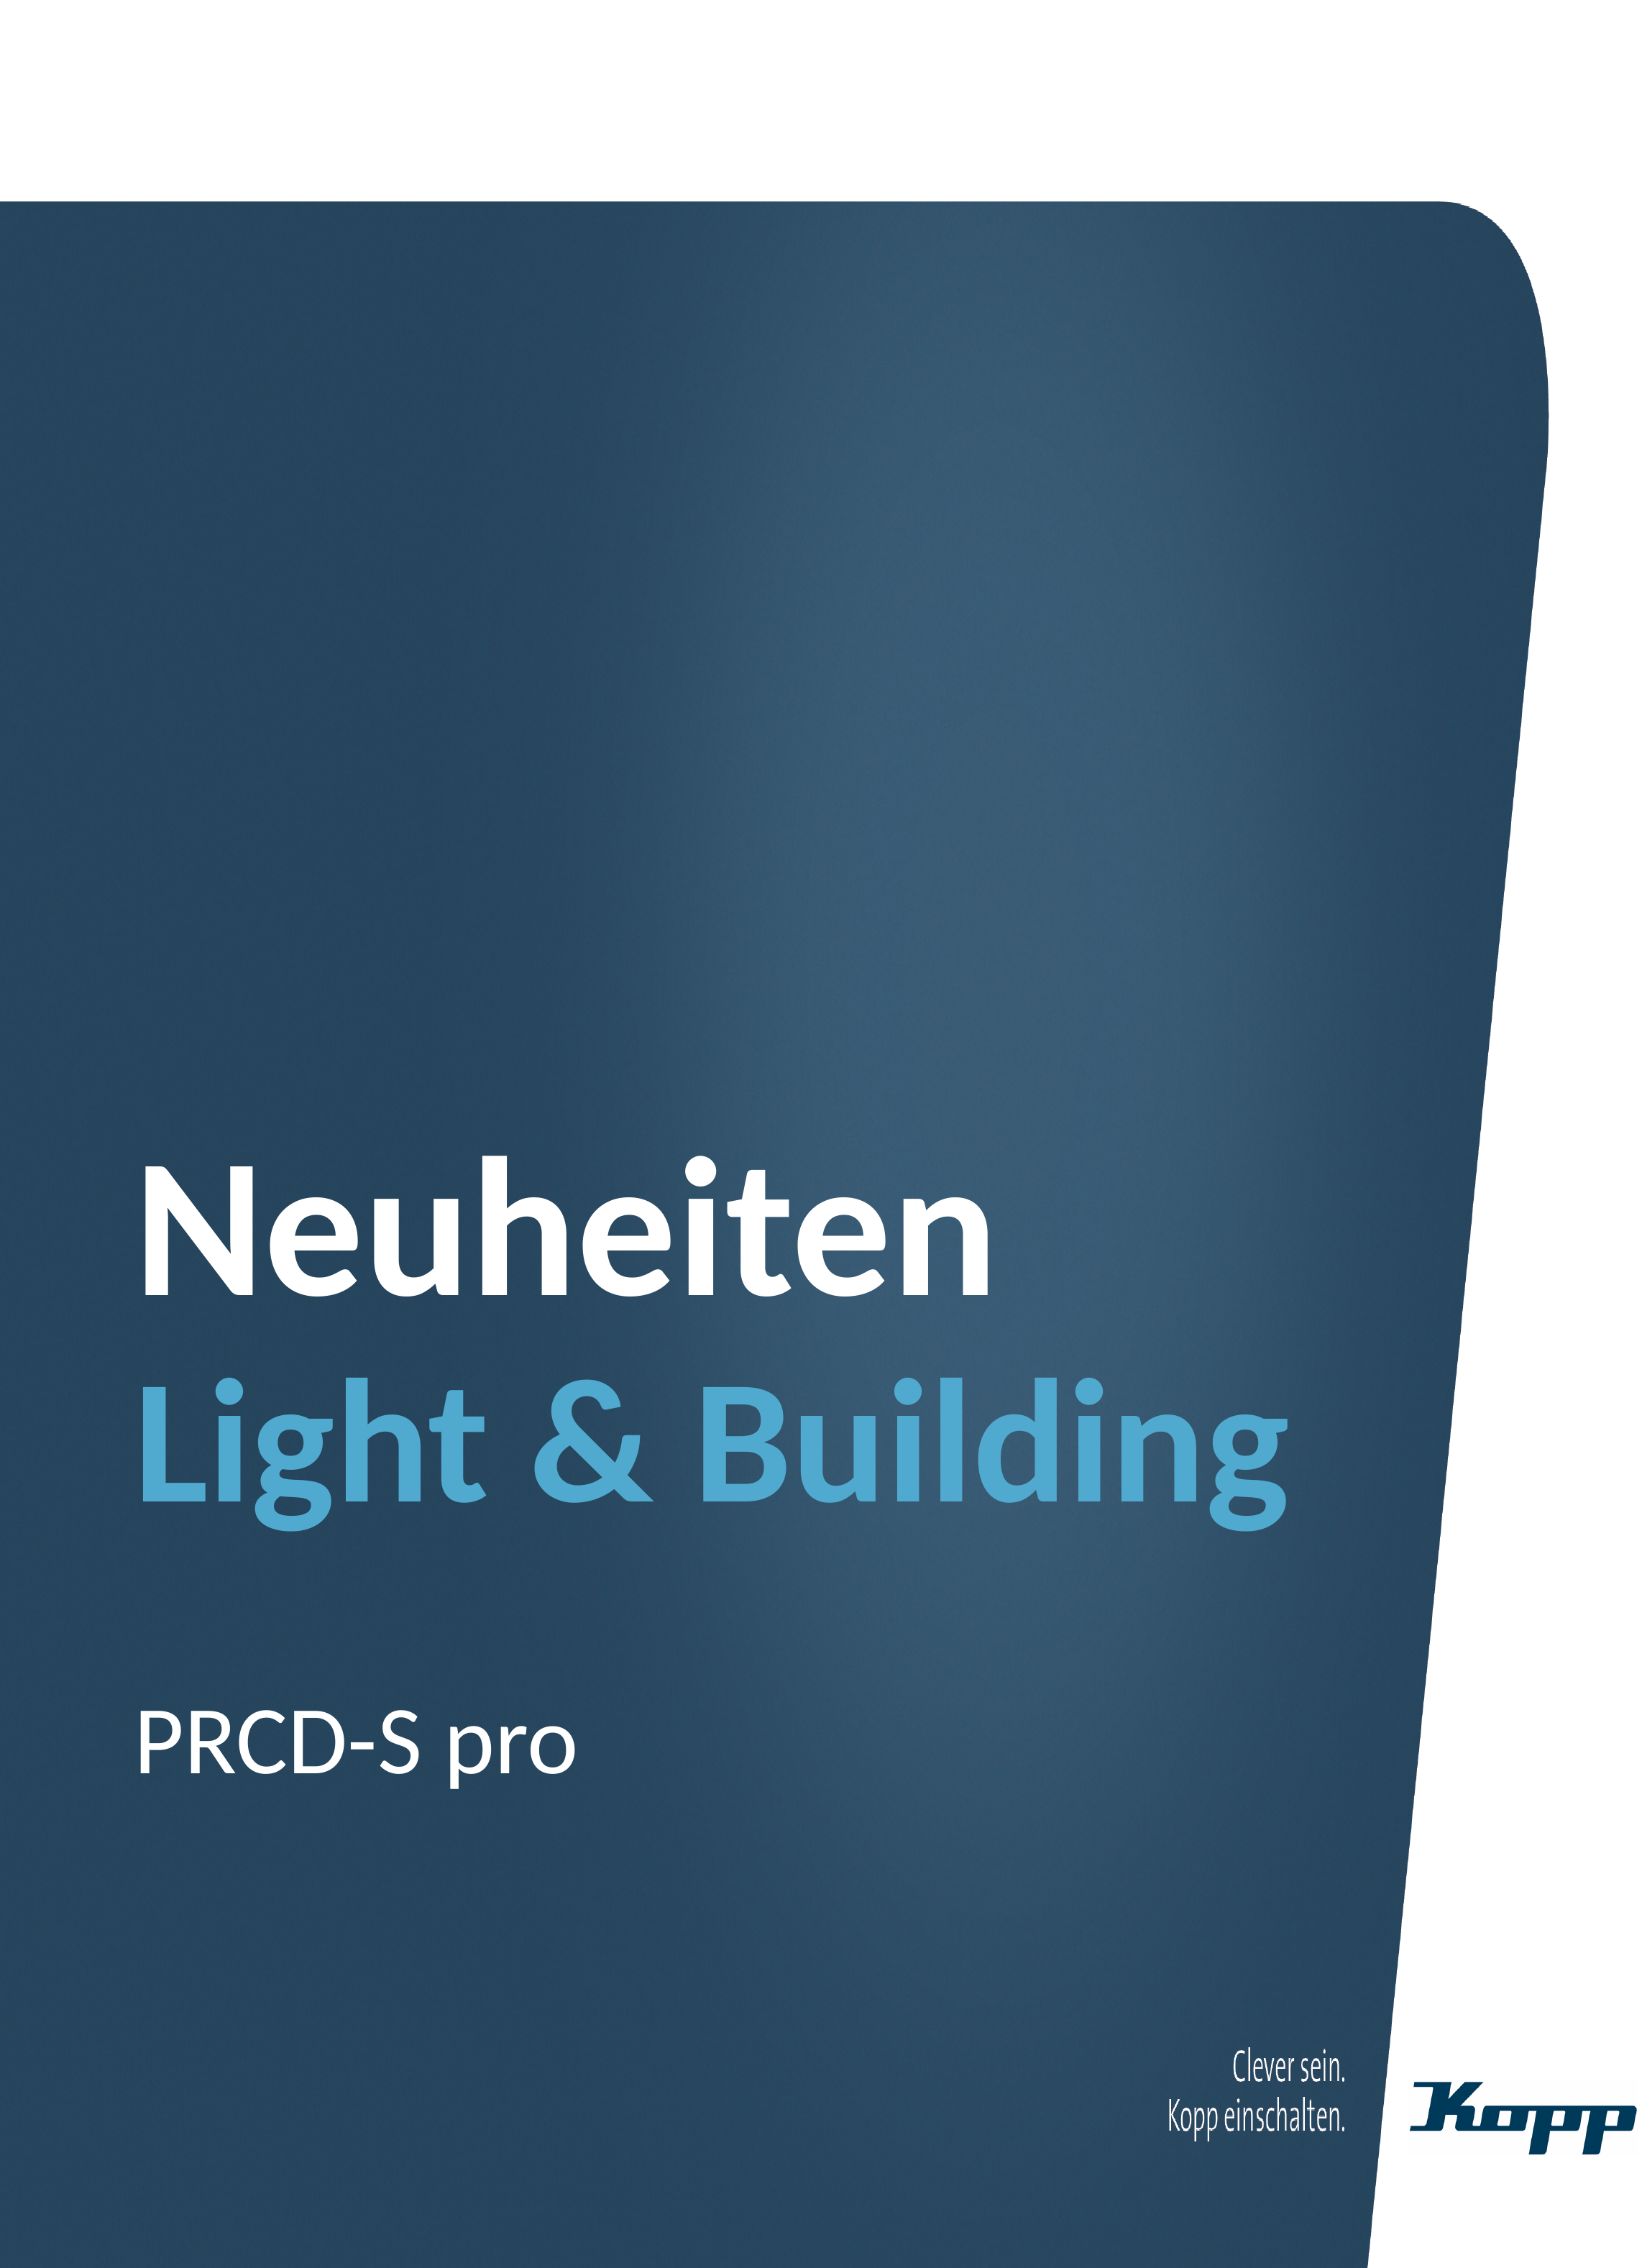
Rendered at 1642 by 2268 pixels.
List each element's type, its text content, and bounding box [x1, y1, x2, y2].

subtitle PRCD-S pro [123, 1684, 1354, 1981]
picture [0, 0, 1642, 2268]
list Light & Building [123, 1273, 1437, 1546]
title Neuheiten [123, 1027, 1136, 1273]
